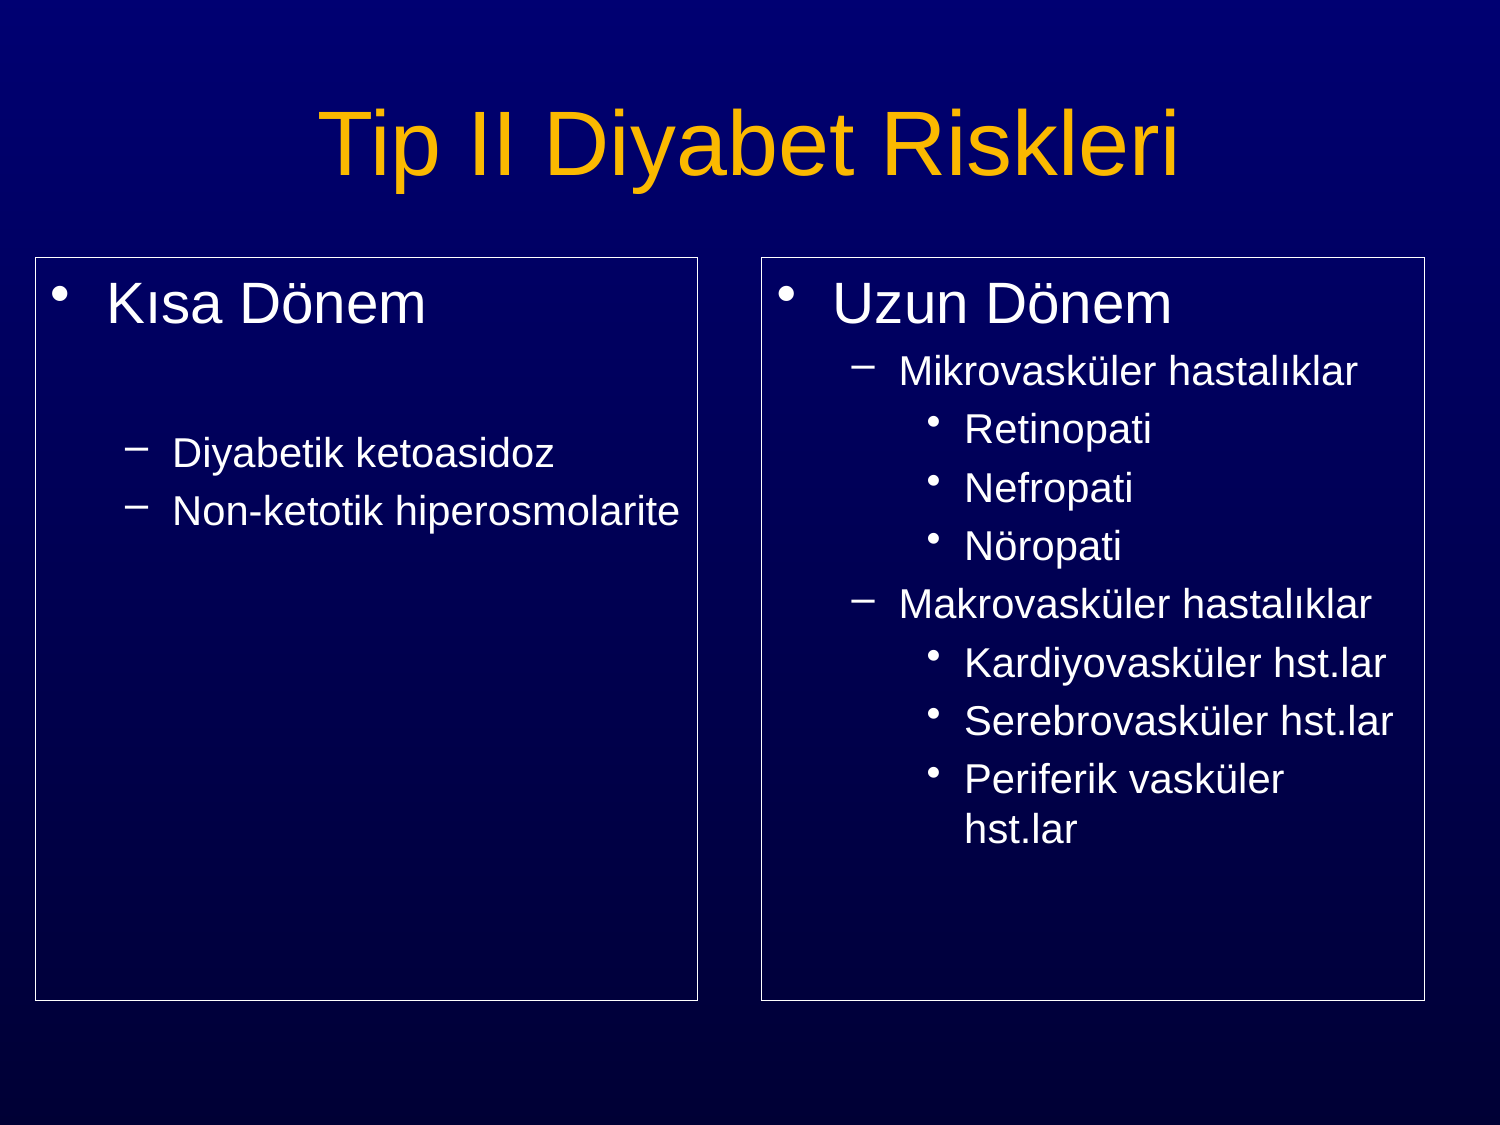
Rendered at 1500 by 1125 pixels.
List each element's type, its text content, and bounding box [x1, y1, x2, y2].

list Kısa Dönem Diyabetik ketoasidoz Non-ketotik hiperosmolarite [35, 257, 698, 1001]
list Uzun Dönem Mikrovasküler hastalıklar Retinopati Nefropati Nöropati Makrovasküler hastalıklar Kardiyovasküler hst.lar Serebrovasküler hst.lar Periferik vasküler hst.lar [761, 257, 1425, 1001]
title Tip II Diyabet Riskleri [75, 45, 1425, 233]
